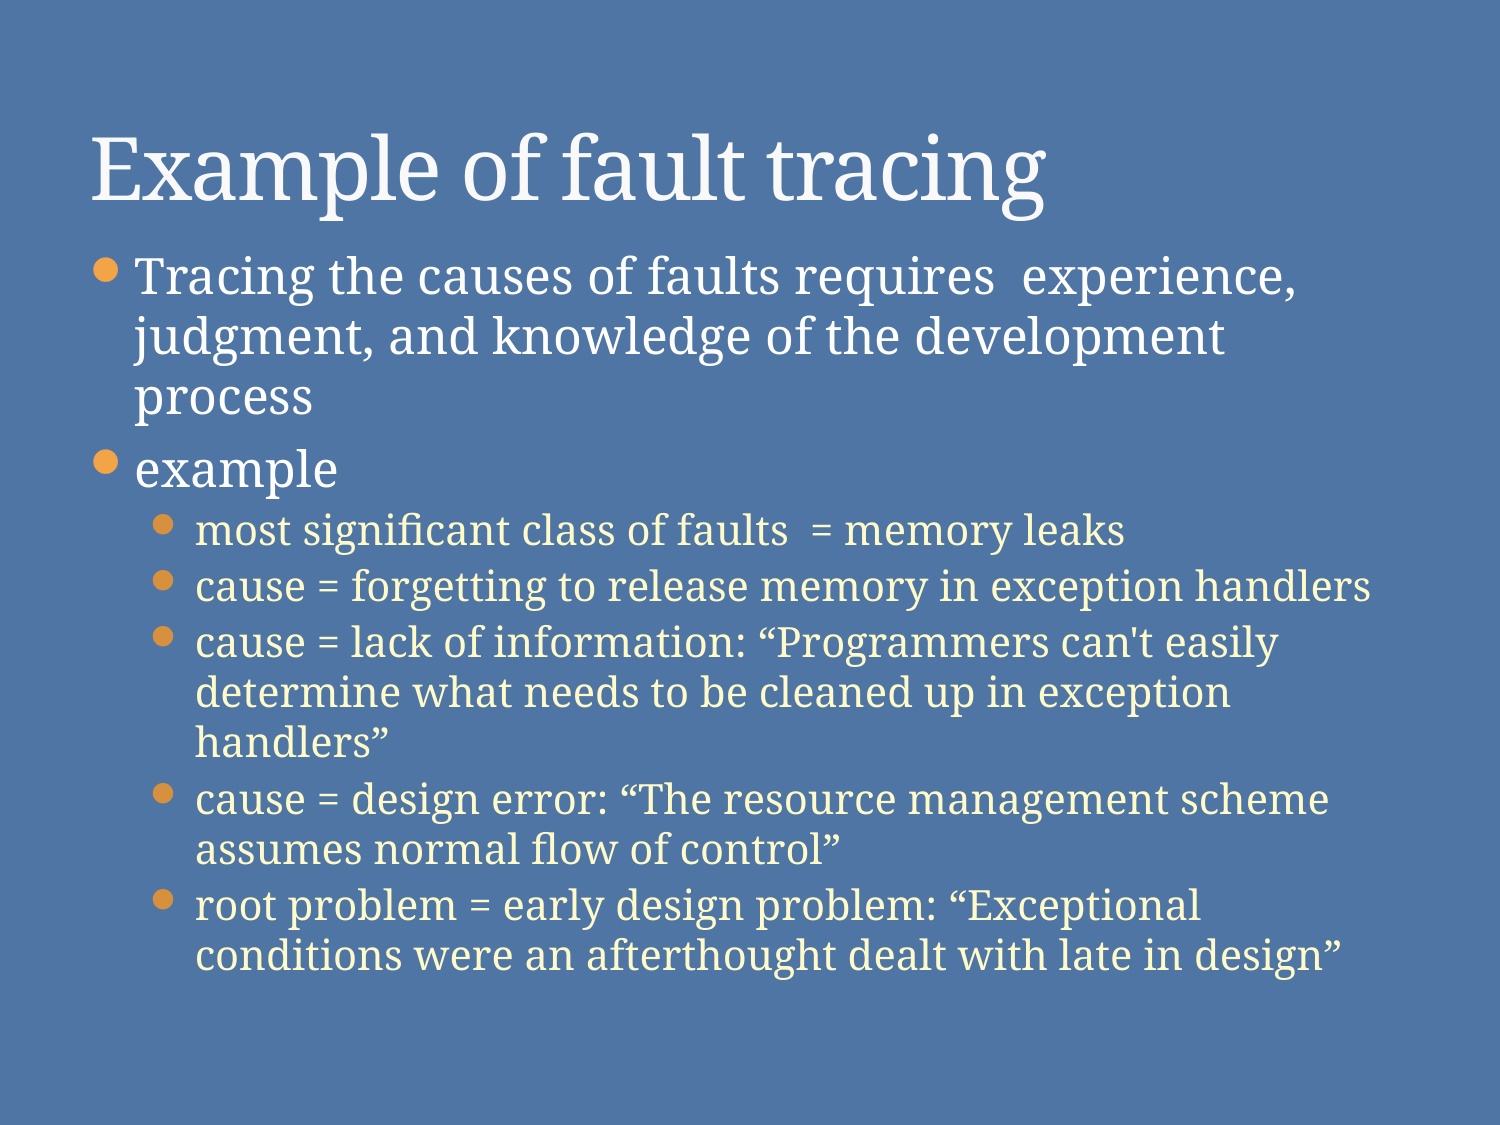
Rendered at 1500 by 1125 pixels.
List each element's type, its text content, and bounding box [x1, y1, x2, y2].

list Tracing the causes of faults requires experience, judgment, and knowledge of the development process example most significant class of faults = memory leaks cause = forgetting to release memory in exception handlers cause = lack of information: “Programmers can't easily determine what needs to be cleaned up in exception handlers” cause = design error: “The resource management scheme assumes normal flow of control” root problem = early design problem: “Exceptional conditions were an afterthought dealt with late in design” [75, 237, 1425, 1005]
title Example of fault tracing [74, 24, 1425, 225]
